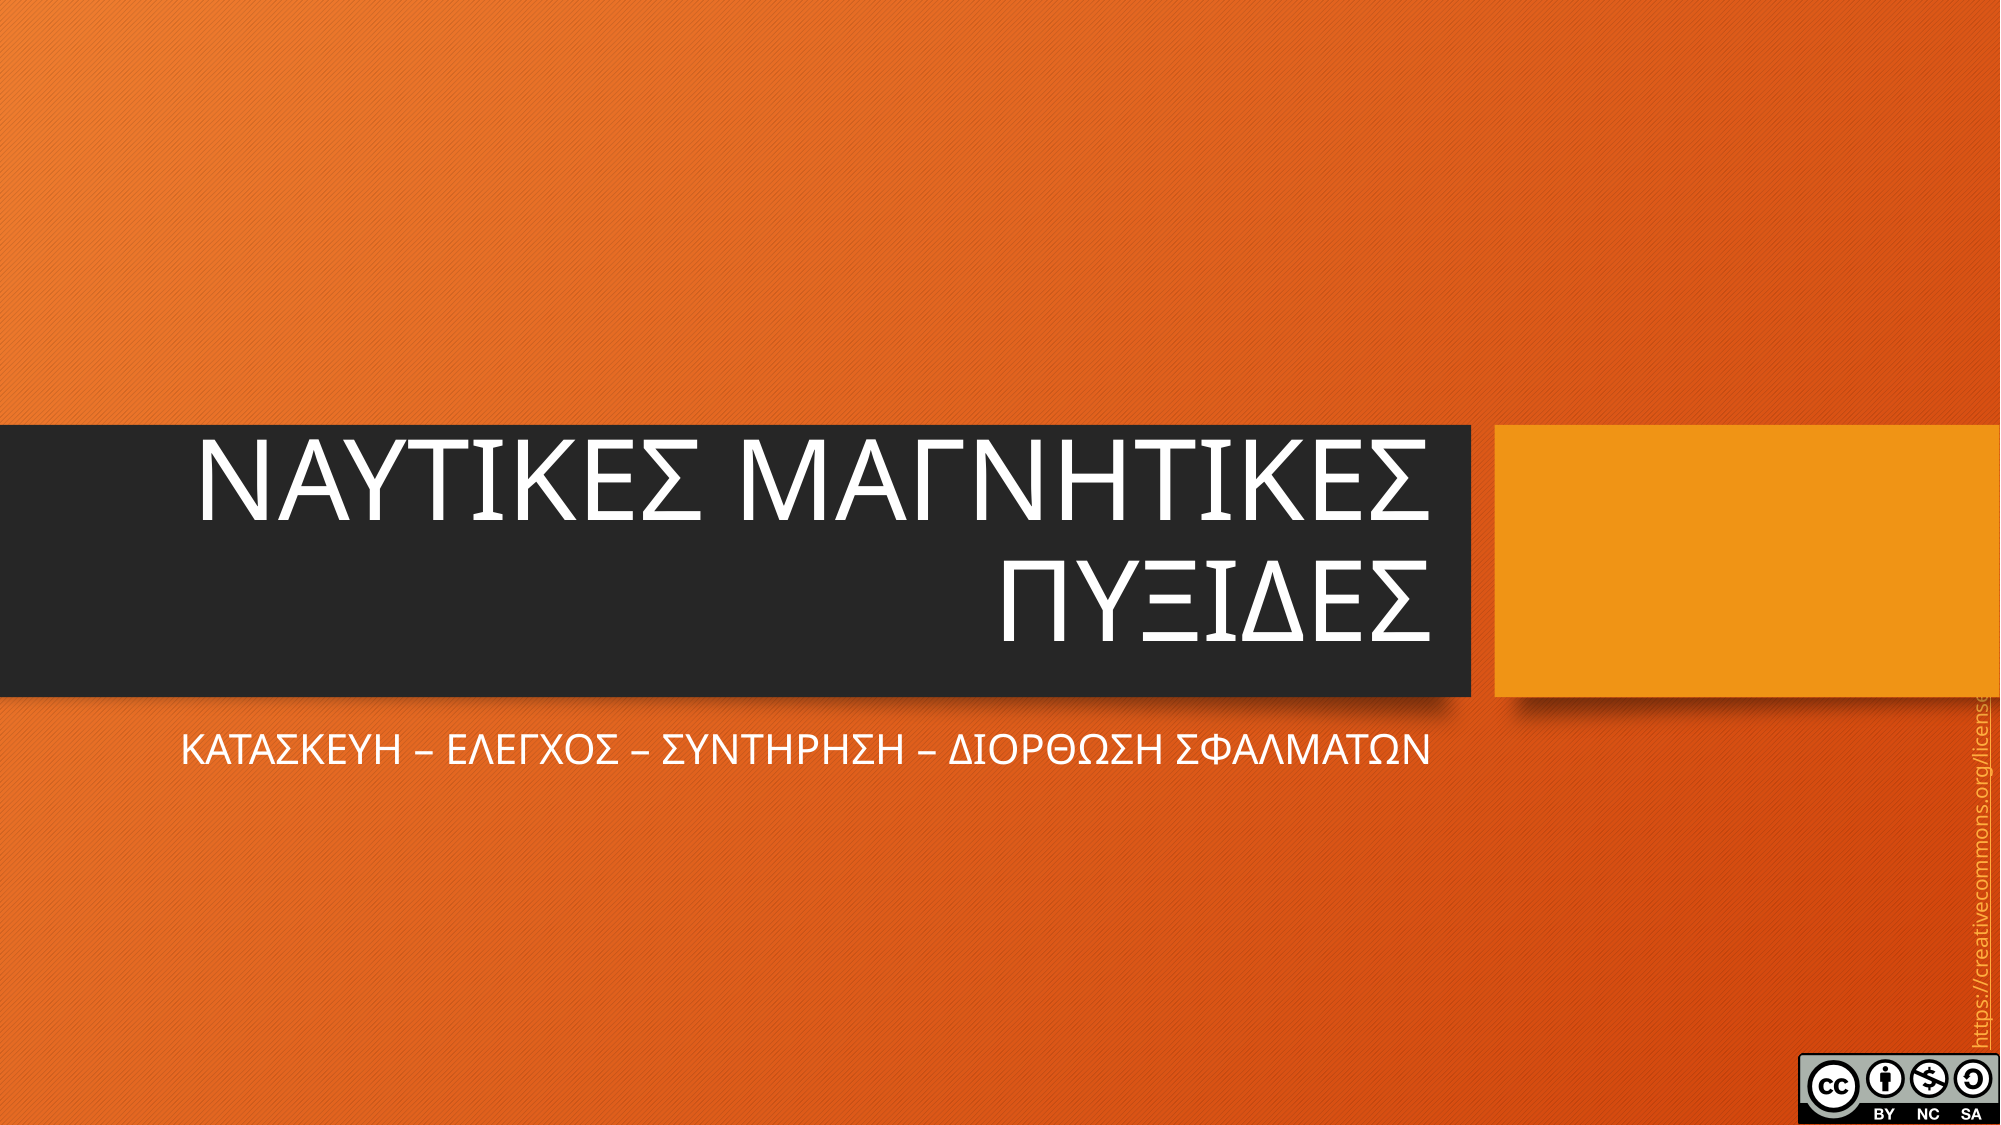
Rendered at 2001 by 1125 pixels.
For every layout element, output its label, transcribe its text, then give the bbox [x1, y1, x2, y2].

picture [1494, 698, 2000, 742]
subtitle ΚΑΤΑΣΚΕΥΗ – ΕΛΕΓΧΟΣ – ΣΥΝΤΗΡΗΣΗ – ΔΙΟΡΘΩΣΗ ΣΦΑΛΜΑΤΩΝ [111, 720, 1448, 905]
title ΝΑΥΤΙΚΕΣ ΜΑΓΝΗΤΙΚΕΣ ΠΥΞΙΔΕΣ [111, 448, 1448, 674]
picture [0, 698, 1472, 742]
picture [1798, 1053, 2000, 1124]
